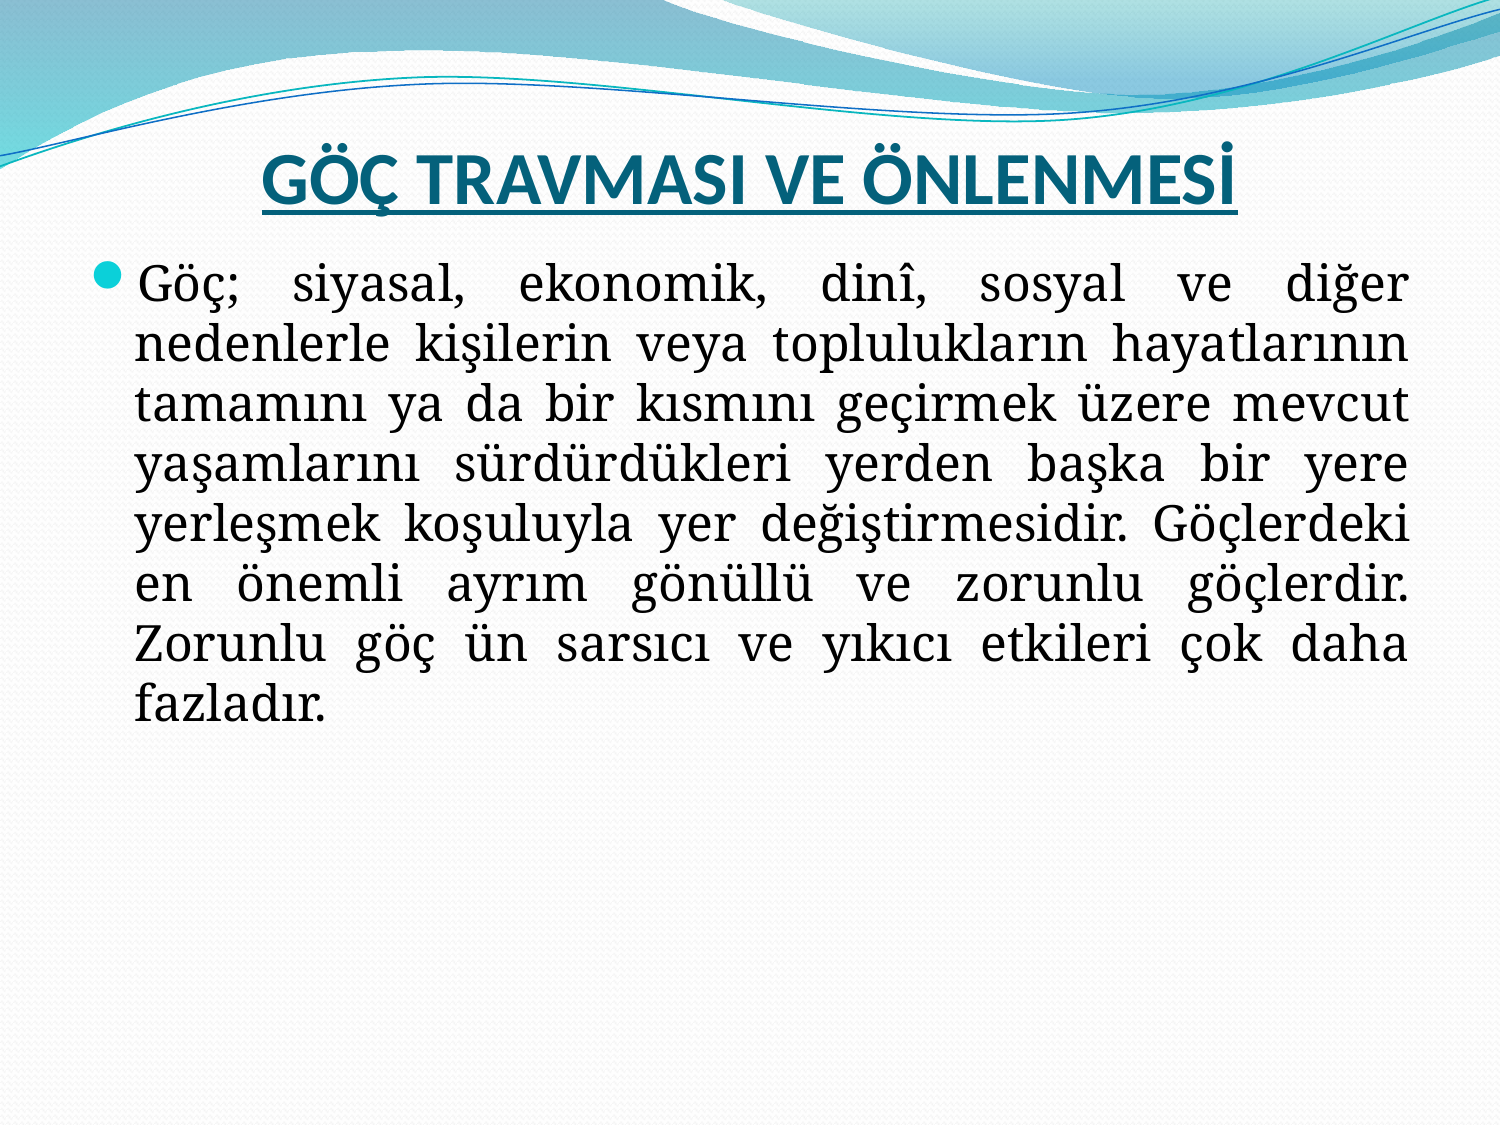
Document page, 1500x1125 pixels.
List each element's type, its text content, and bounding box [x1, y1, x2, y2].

title GÖÇ TRAVMASI VE ÖNLENMESİ [75, 115, 1425, 220]
list Göç; siyasal, ekonomik, dinî, sosyal ve diğer nedenlerle kişilerin veya toplulukların hayatlarının tamamını ya da bir kısmını geçirmek üzere mevcut yaşamlarını sürdürdükleri yerden başka bir yere yerleşmek koşuluyla yer değiştirmesidir. Göçlerdeki en önemli ayrım gönüllü ve zorunlu göçlerdir. Zorunlu göç ün sarsıcı ve yıkıcı etkileri çok daha fazladır. [75, 243, 1425, 1047]
